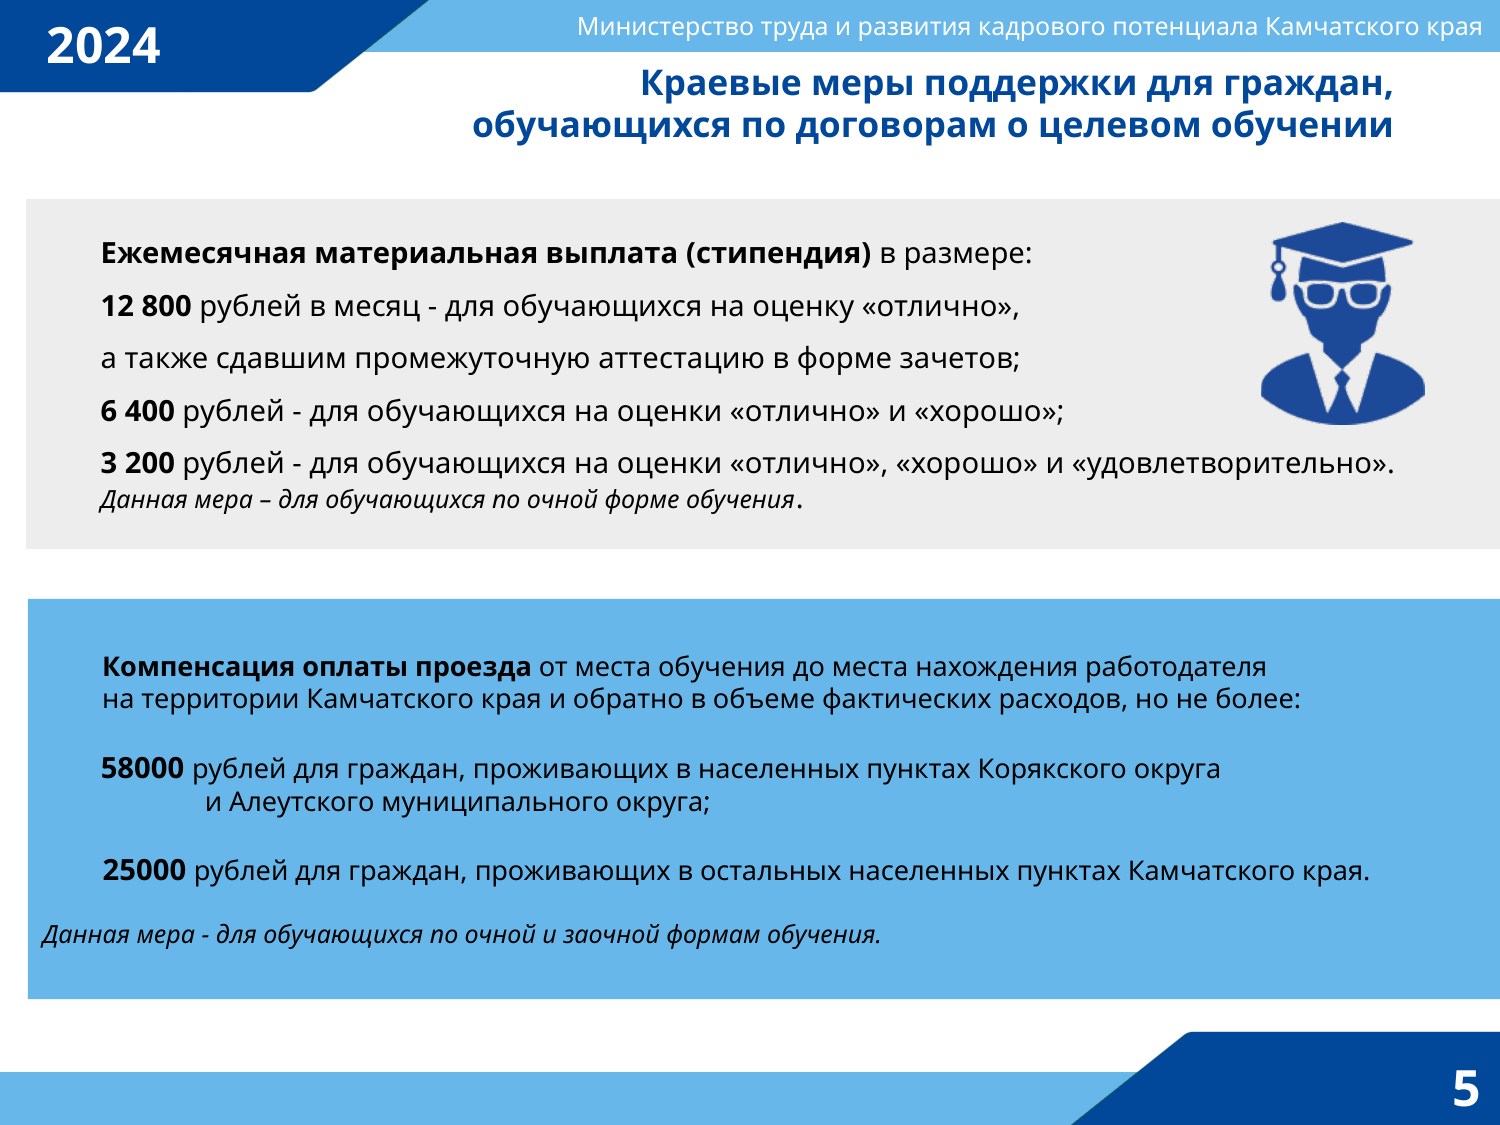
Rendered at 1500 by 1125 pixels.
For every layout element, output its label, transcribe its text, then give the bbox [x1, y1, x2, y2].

text_box Ежемесячная материальная выплата (стипендия) в размере: 12 800 рублей в месяц - для обучающихся на оценку «отлично», а также сдавшим промежуточную аттестацию в форме зачетов; 6 400 рублей - для обучающихся на оценки «отлично» и «хорошо»; 3 200 рублей - для обучающихся на оценки «отлично», «хорошо» и «удовлетворительно». Данная мера – для обучающихся по очной форме обучения. [24, 198, 1500, 551]
picture [1261, 221, 1426, 425]
text_box Компенсация оплаты проезда от места обучения до места нахождения работодателя на территории Камчатского края и обратно в объеме фактических расходов, но не более: 58000 рублей для граждан, проживающих в населенных пунктах Корякского округа и Алеутского муниципального округа; 25000 рублей для граждан, проживающих в остальных населенных пунктах Камчатского края. Данная мера - для обучающихся по очной и заочной формам обучения. [26, 597, 1500, 1001]
picture [0, 0, 1500, 1125]
text_box 2024 [32, 5, 236, 81]
text_box Министерство труда и развития кадрового потенциала Камчатского края [427, 3, 1500, 48]
text_box 5 [1438, 1049, 1497, 1124]
text_box Краевые меры поддержки для граждан, обучающихся по договорам о целевом обучении [457, 52, 1409, 153]
